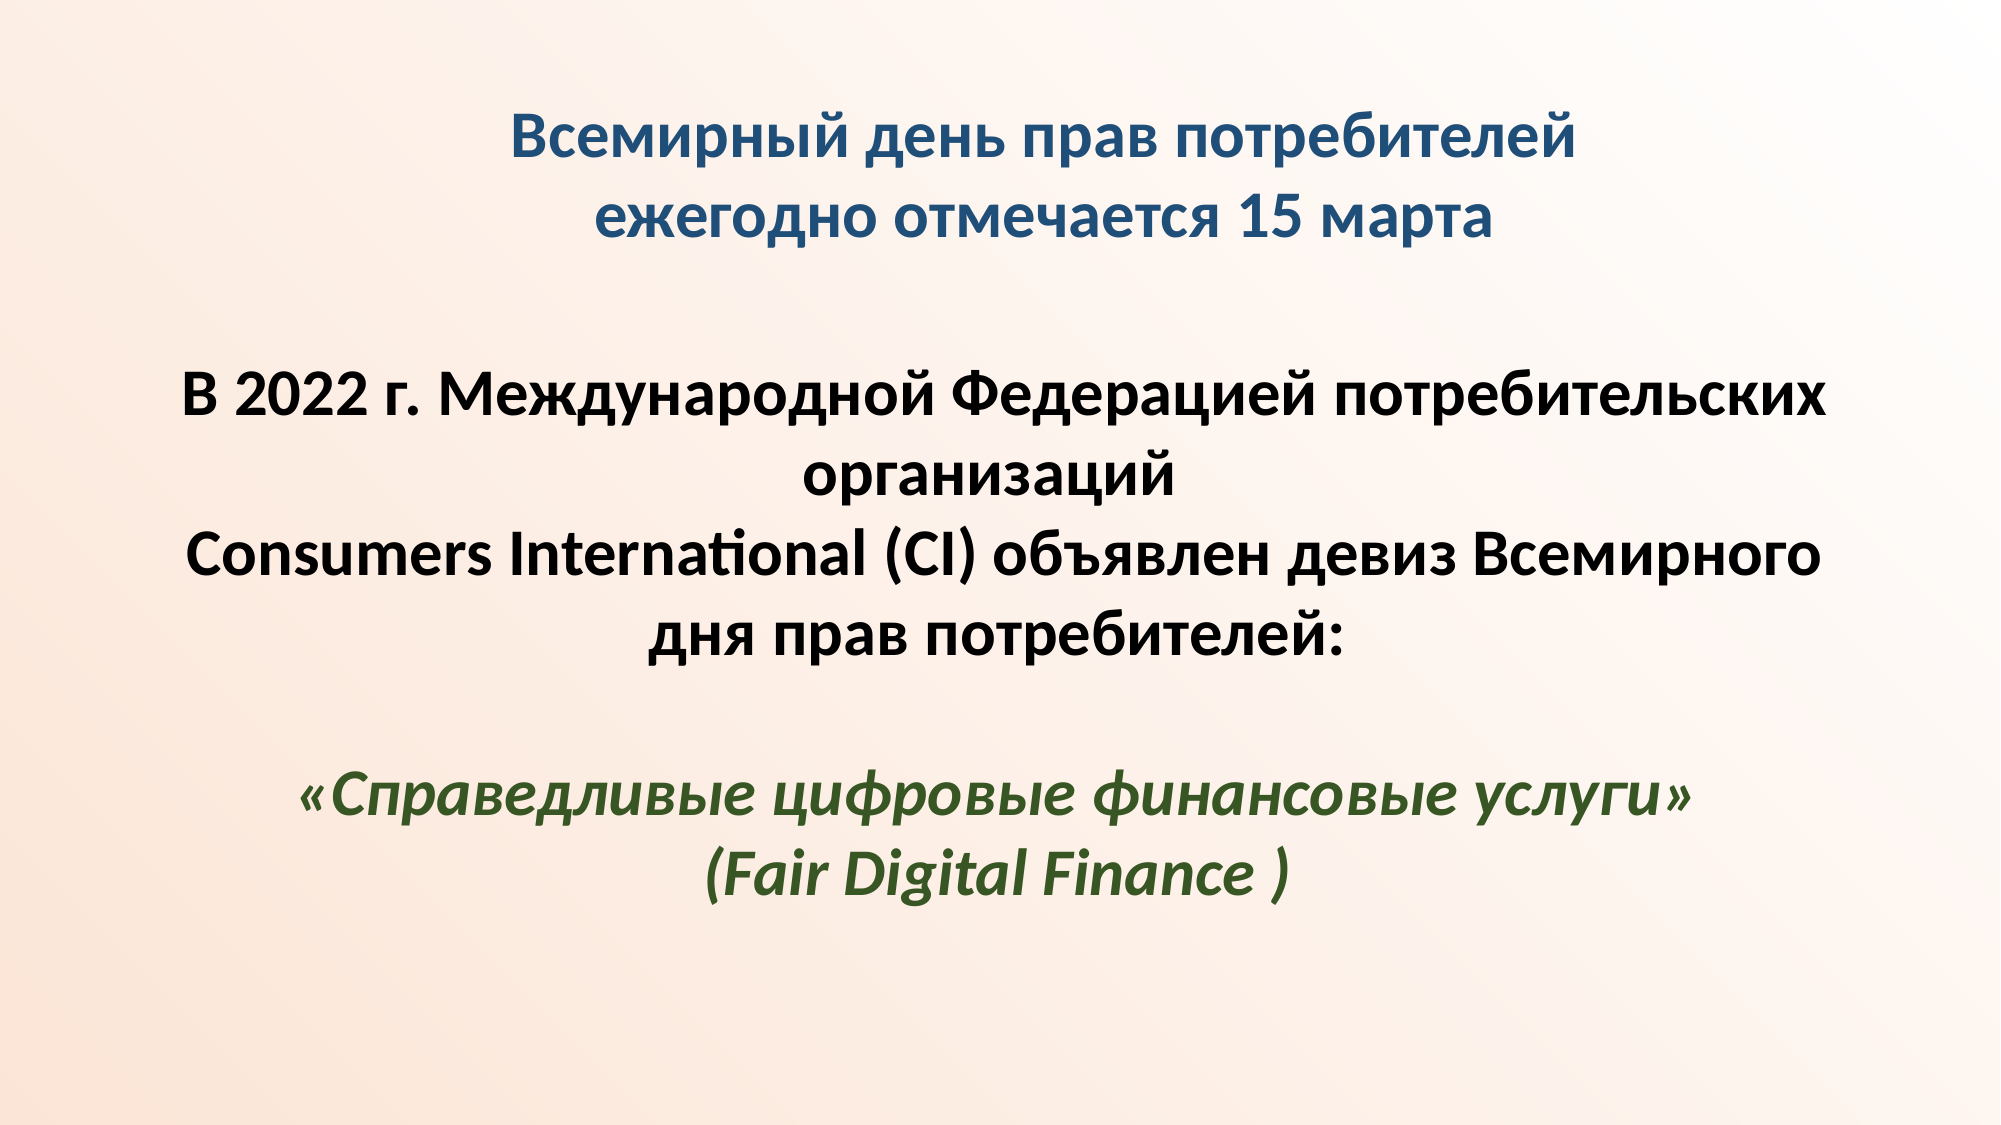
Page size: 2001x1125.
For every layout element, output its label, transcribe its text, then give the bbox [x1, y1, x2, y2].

text_box Всемирный день прав потребителей ежегодно отмечается 15 марта [495, 83, 1609, 259]
text_box В 2022 г. Международной Федерацией потребительских организаций Consumers International (CI) объявлен девиз Всемирного дня прав потребителей: «Справедливые цифровые финансовые услуги» (Fair Digital Finance ) [155, 341, 1855, 917]
